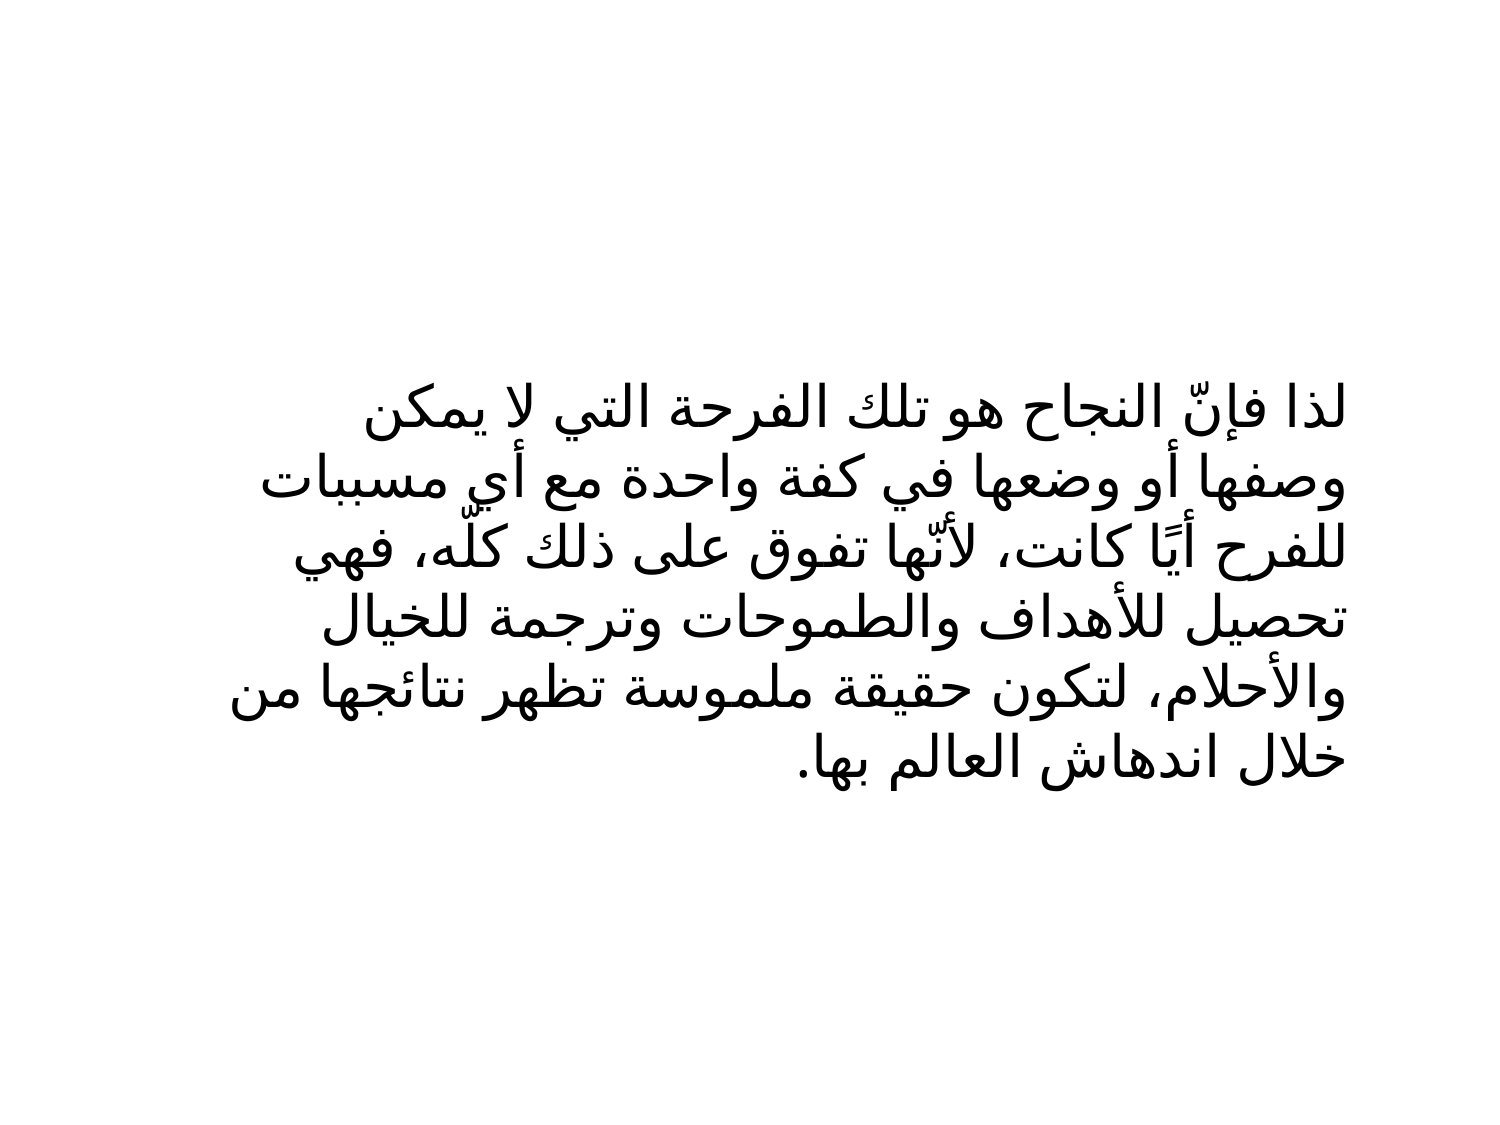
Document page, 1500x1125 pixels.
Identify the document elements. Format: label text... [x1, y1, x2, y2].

text_box لذا فإنّ النجاح هو تلك الفرحة التي لا يمكن وصفها أو وضعها في كفة واحدة مع أي مسببات للفرح أيًا كانت، لأنّها تفوق على ذلك كلّه، فهي تحصيل للأهداف والطموحات وترجمة للخيال والأحلام، لتكون حقيقة ملموسة تظهر نتائجها من خلال اندهاش العالم بها. [182, 361, 1365, 797]
